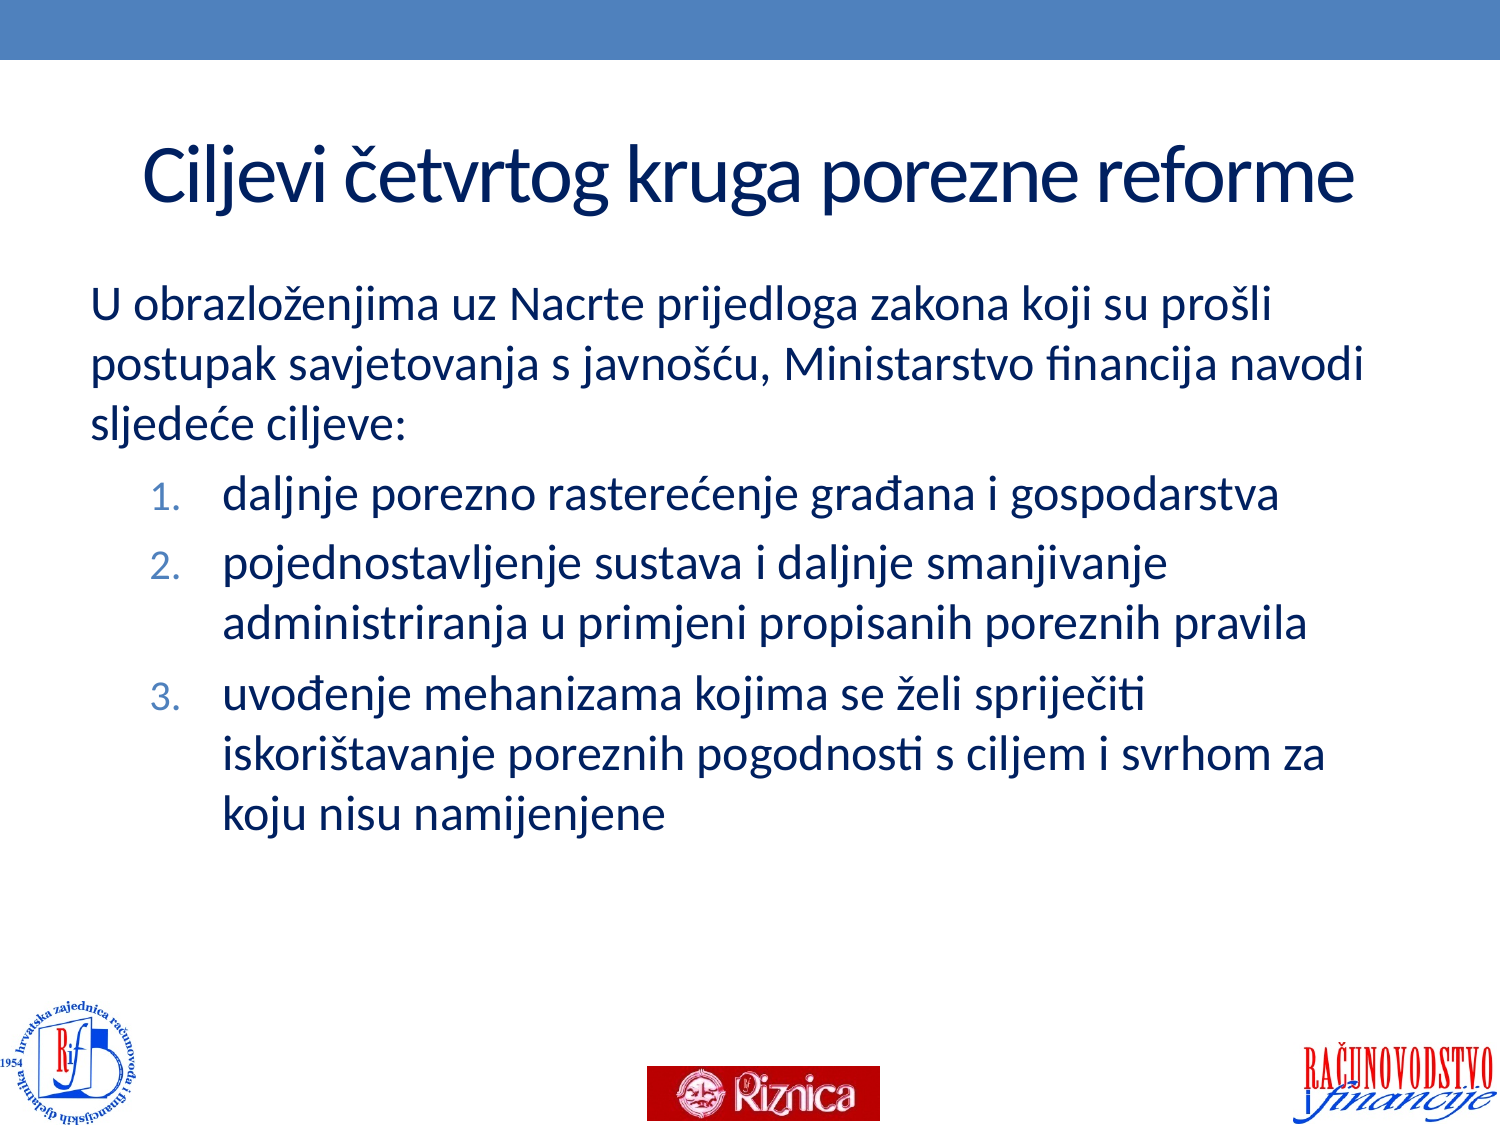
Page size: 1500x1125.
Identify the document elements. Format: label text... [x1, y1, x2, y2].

picture [0, 1001, 136, 1125]
picture [647, 1066, 880, 1121]
list U obrazloženjima uz Nacrte prijedloga zakona koji su prošli postupak savjetovanja s javnošću, Ministarstvo financija navodi sljedeće ciljeve: daljnje porezno rasterećenje građana i gospodarstva pojednostavljenje sustava i daljnje smanjivanje administriranja u primjeni propisanih poreznih pravila uvođenje mehanizama kojima se želi spriječiti iskorištavanje poreznih pogodnosti s ciljem i svrhom za koju nisu namijenjene [75, 262, 1425, 1063]
picture [1293, 1042, 1497, 1124]
title Ciljevi četvrtog kruga porezne reforme [75, 87, 1425, 250]
